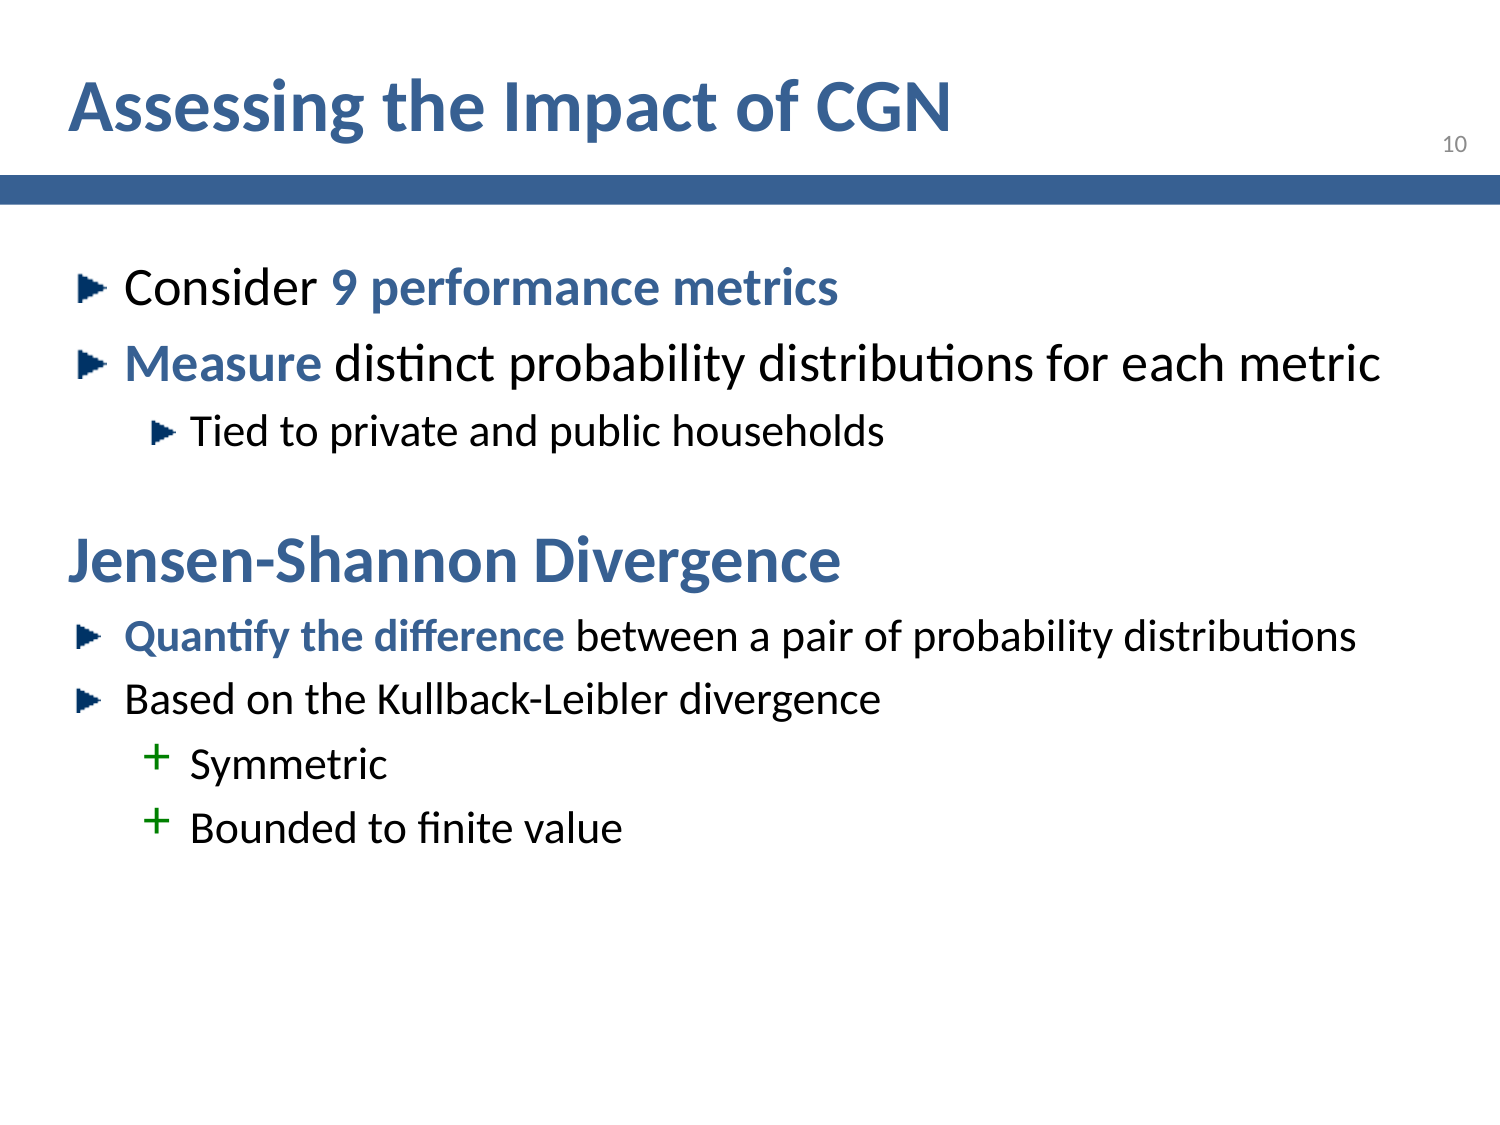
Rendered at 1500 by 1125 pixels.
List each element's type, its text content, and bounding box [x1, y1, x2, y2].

slide_number 10 [1132, 112, 1483, 173]
picture [68, 340, 107, 379]
picture [68, 264, 107, 303]
list Consider 9 performance metrics Measure distinct probability distributions for each metric Tied to private and public households Jensen-Shannon Divergence Quantify the difference between a pair of probability distributions Based on the Kullback-Leibler divergence Symmetric Bounded to finite value [53, 243, 1418, 986]
title Assessing the Impact of CGN [53, 30, 1404, 173]
picture [68, 616, 101, 649]
picture [143, 412, 176, 445]
picture [68, 680, 101, 713]
